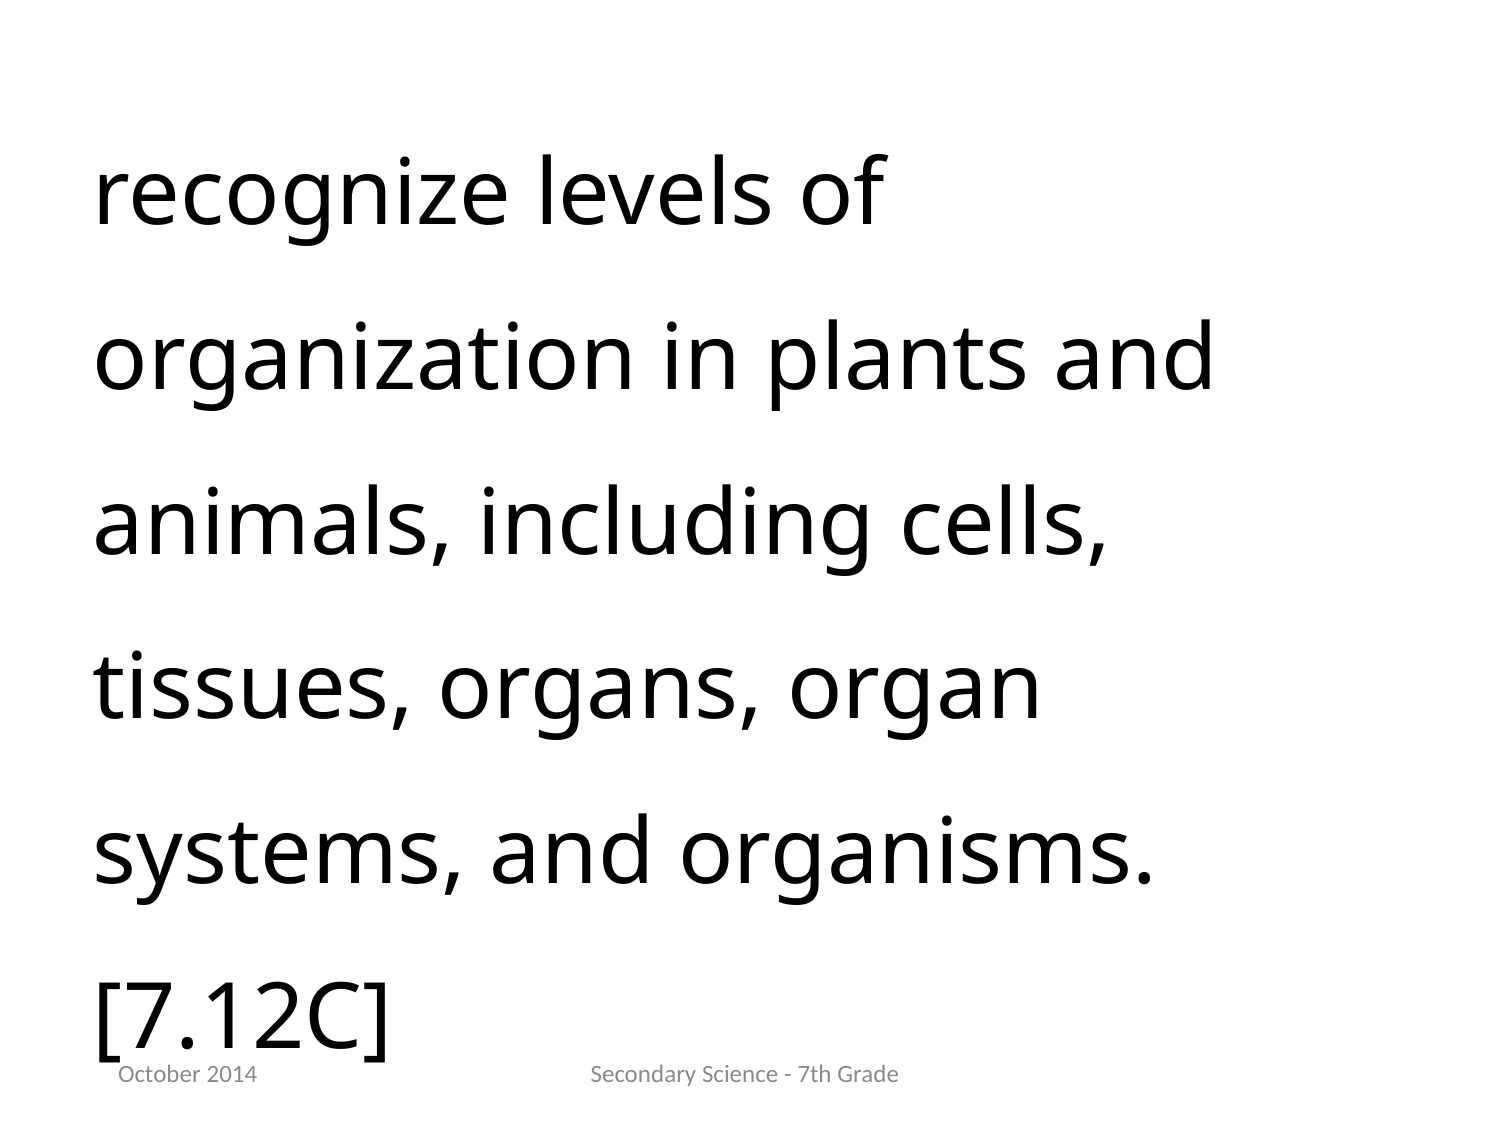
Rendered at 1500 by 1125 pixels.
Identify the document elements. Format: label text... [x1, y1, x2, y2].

footer Secondary Science - 7th Grade [492, 1042, 999, 1103]
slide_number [103, 1042, 441, 1103]
subtitle recognize levels of organization in plants and animals, including cells, tissues, organs, organ systems, and organisms.[7.12C] [78, 70, 1429, 1014]
